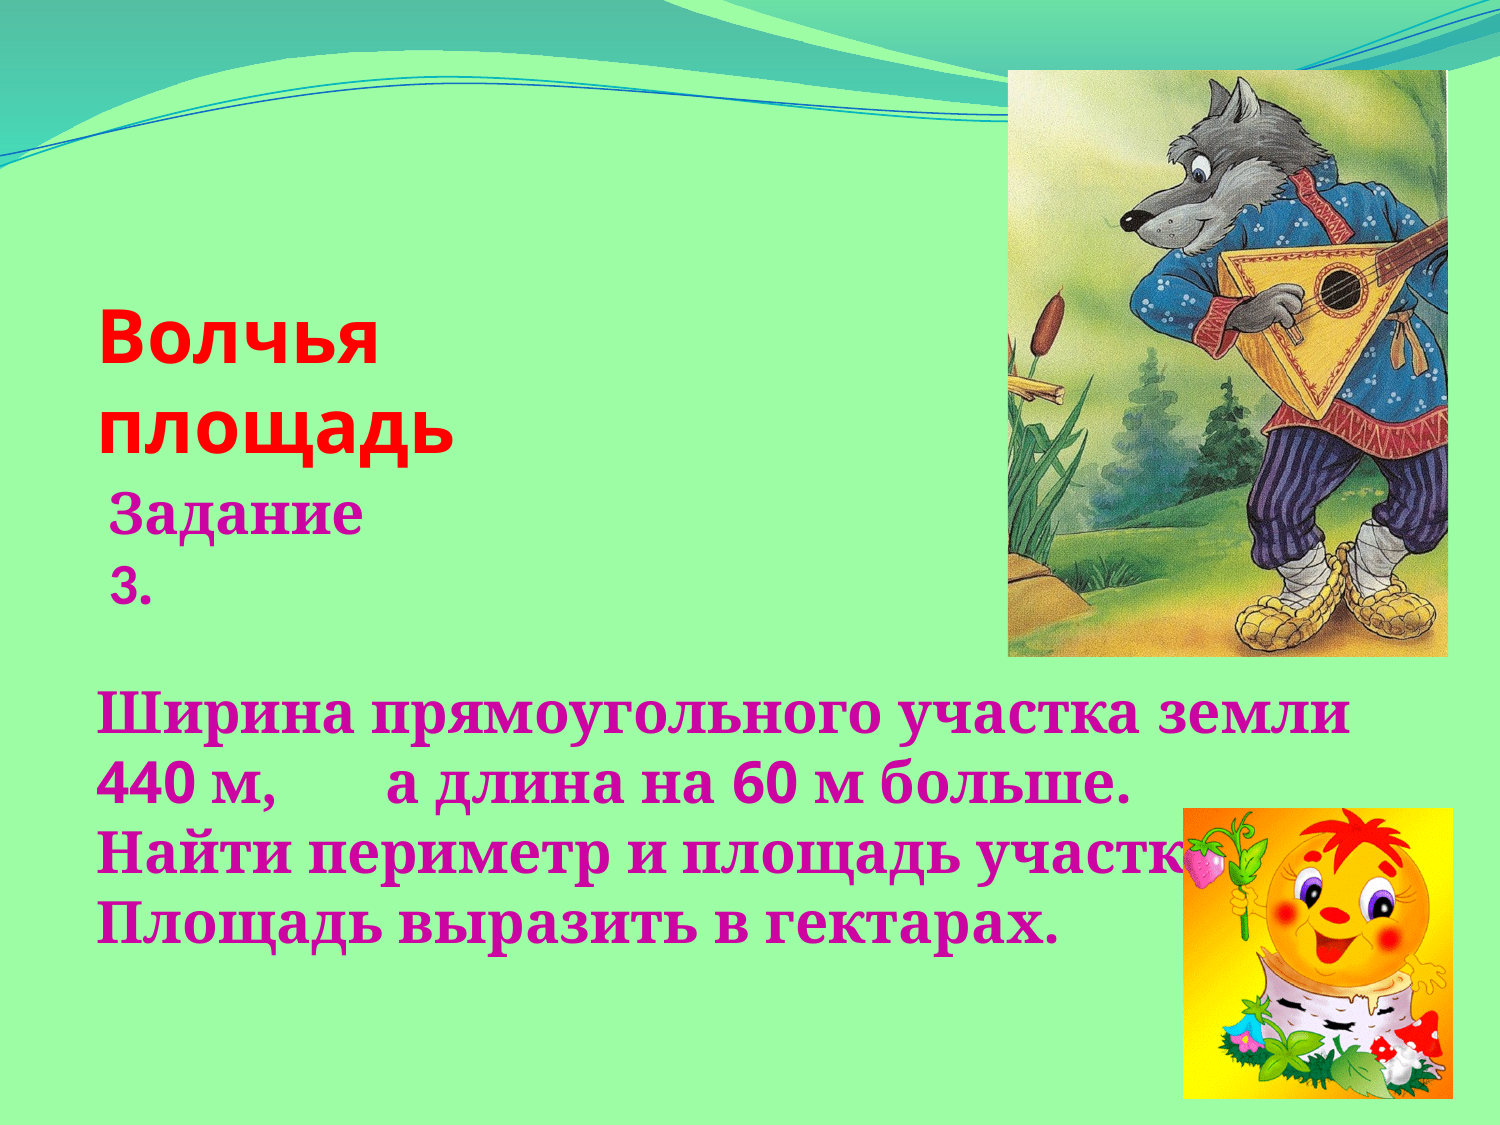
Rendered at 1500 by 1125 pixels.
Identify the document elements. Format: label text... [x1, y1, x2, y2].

text_box Волчья площадь [82, 281, 762, 476]
text_box Задание 3. [93, 468, 434, 624]
picture [1007, 70, 1449, 657]
text_box Ширина прямоугольного участка земли 440 м, а длина на 60 м больше. Найти периметр и площадь участка. Площадь выразить в гектарах. [82, 667, 1454, 963]
picture [1183, 808, 1454, 1099]
